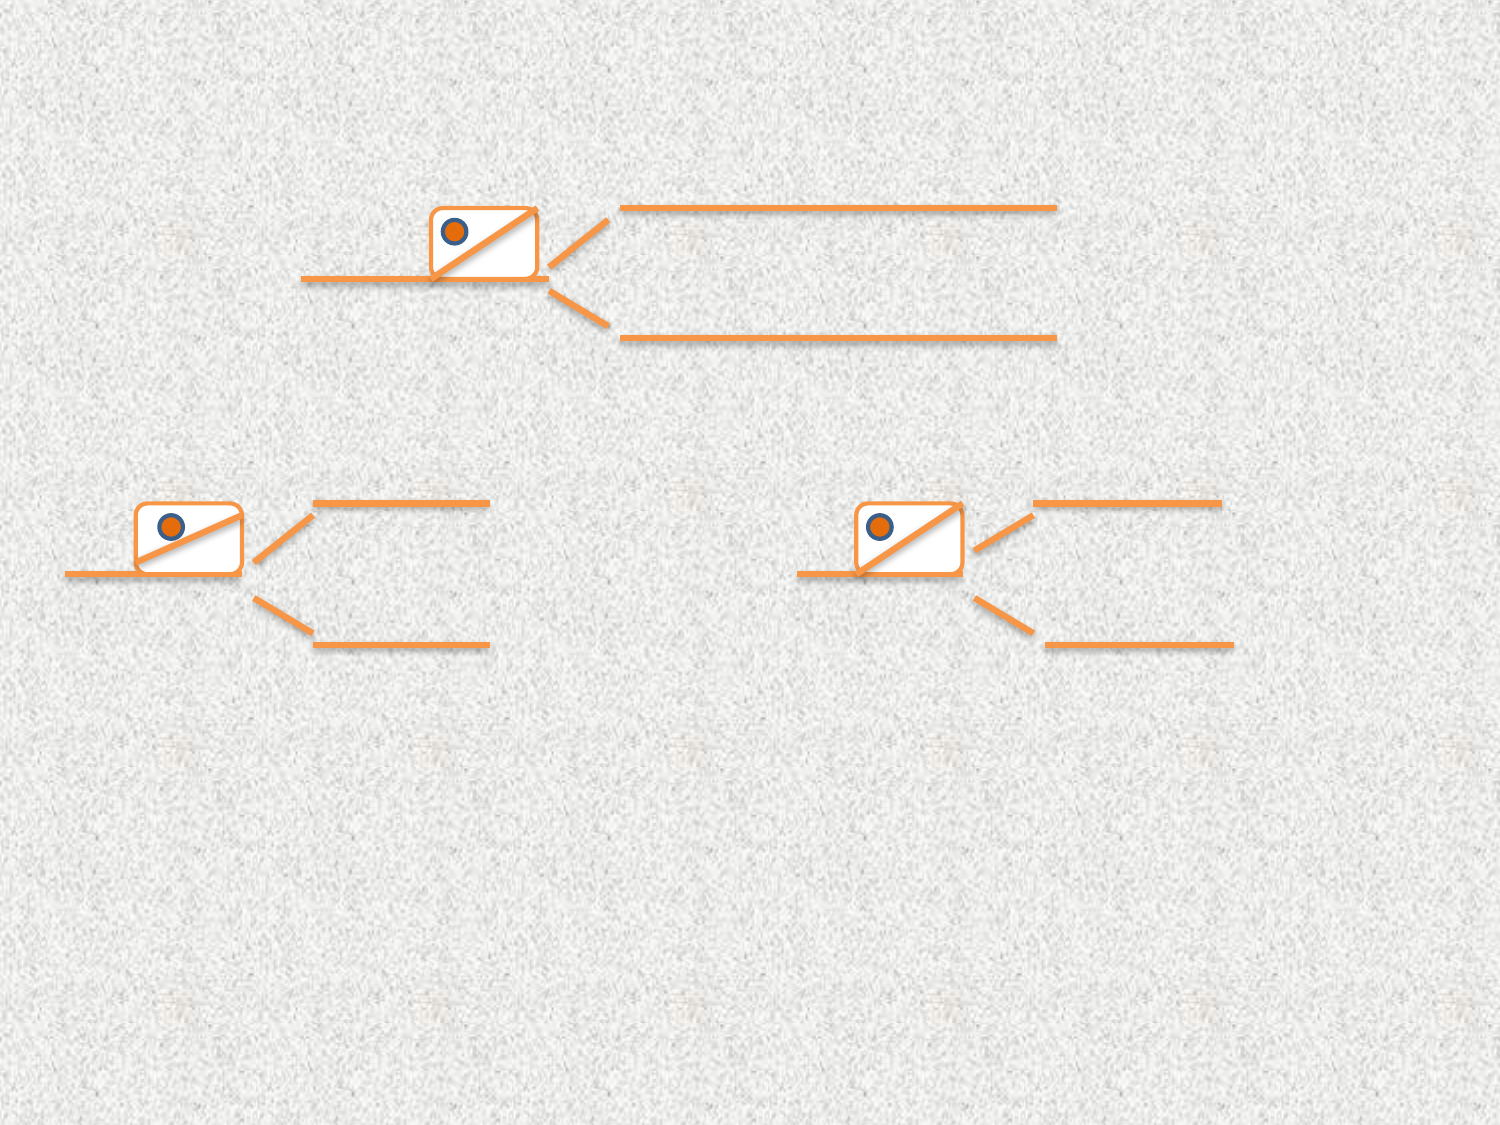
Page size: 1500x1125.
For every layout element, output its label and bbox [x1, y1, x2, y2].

text_box [133, 501, 244, 515]
text_box [855, 503, 963, 575]
text_box [548, 290, 609, 327]
text_box [253, 597, 314, 634]
text_box [974, 597, 1034, 634]
text_box [253, 514, 314, 563]
text_box [974, 514, 1034, 551]
picture [0, 0, 1500, 1125]
text_box [430, 207, 538, 280]
text_box [135, 514, 243, 563]
text_box [548, 219, 609, 268]
